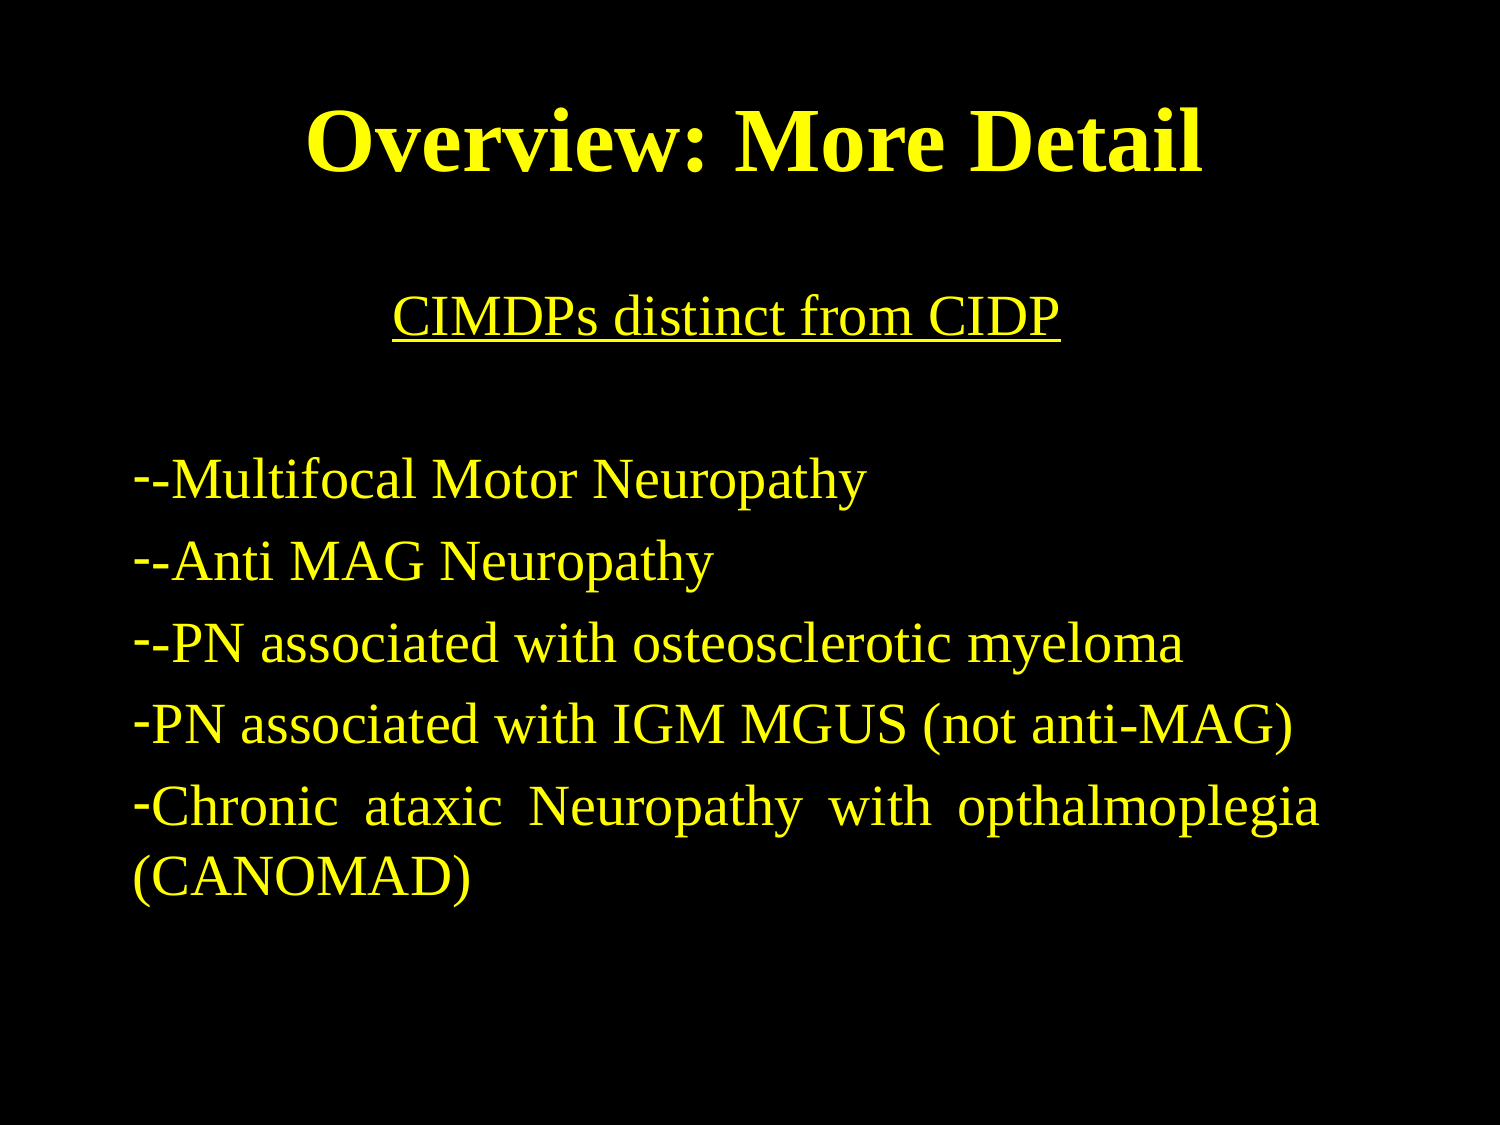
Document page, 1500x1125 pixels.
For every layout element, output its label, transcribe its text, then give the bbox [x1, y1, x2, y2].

subtitle CIMDPs distinct from CIDP -Multifocal Motor Neuropathy -Anti MAG Neuropathy -PN associated with osteosclerotic myeloma PN associated with IGM MGUS (not anti-MAG) Chronic ataxic Neuropathy with opthalmoplegia (CANOMAD) [117, 269, 1336, 1067]
title Overview: More Detail [117, 35, 1393, 235]
